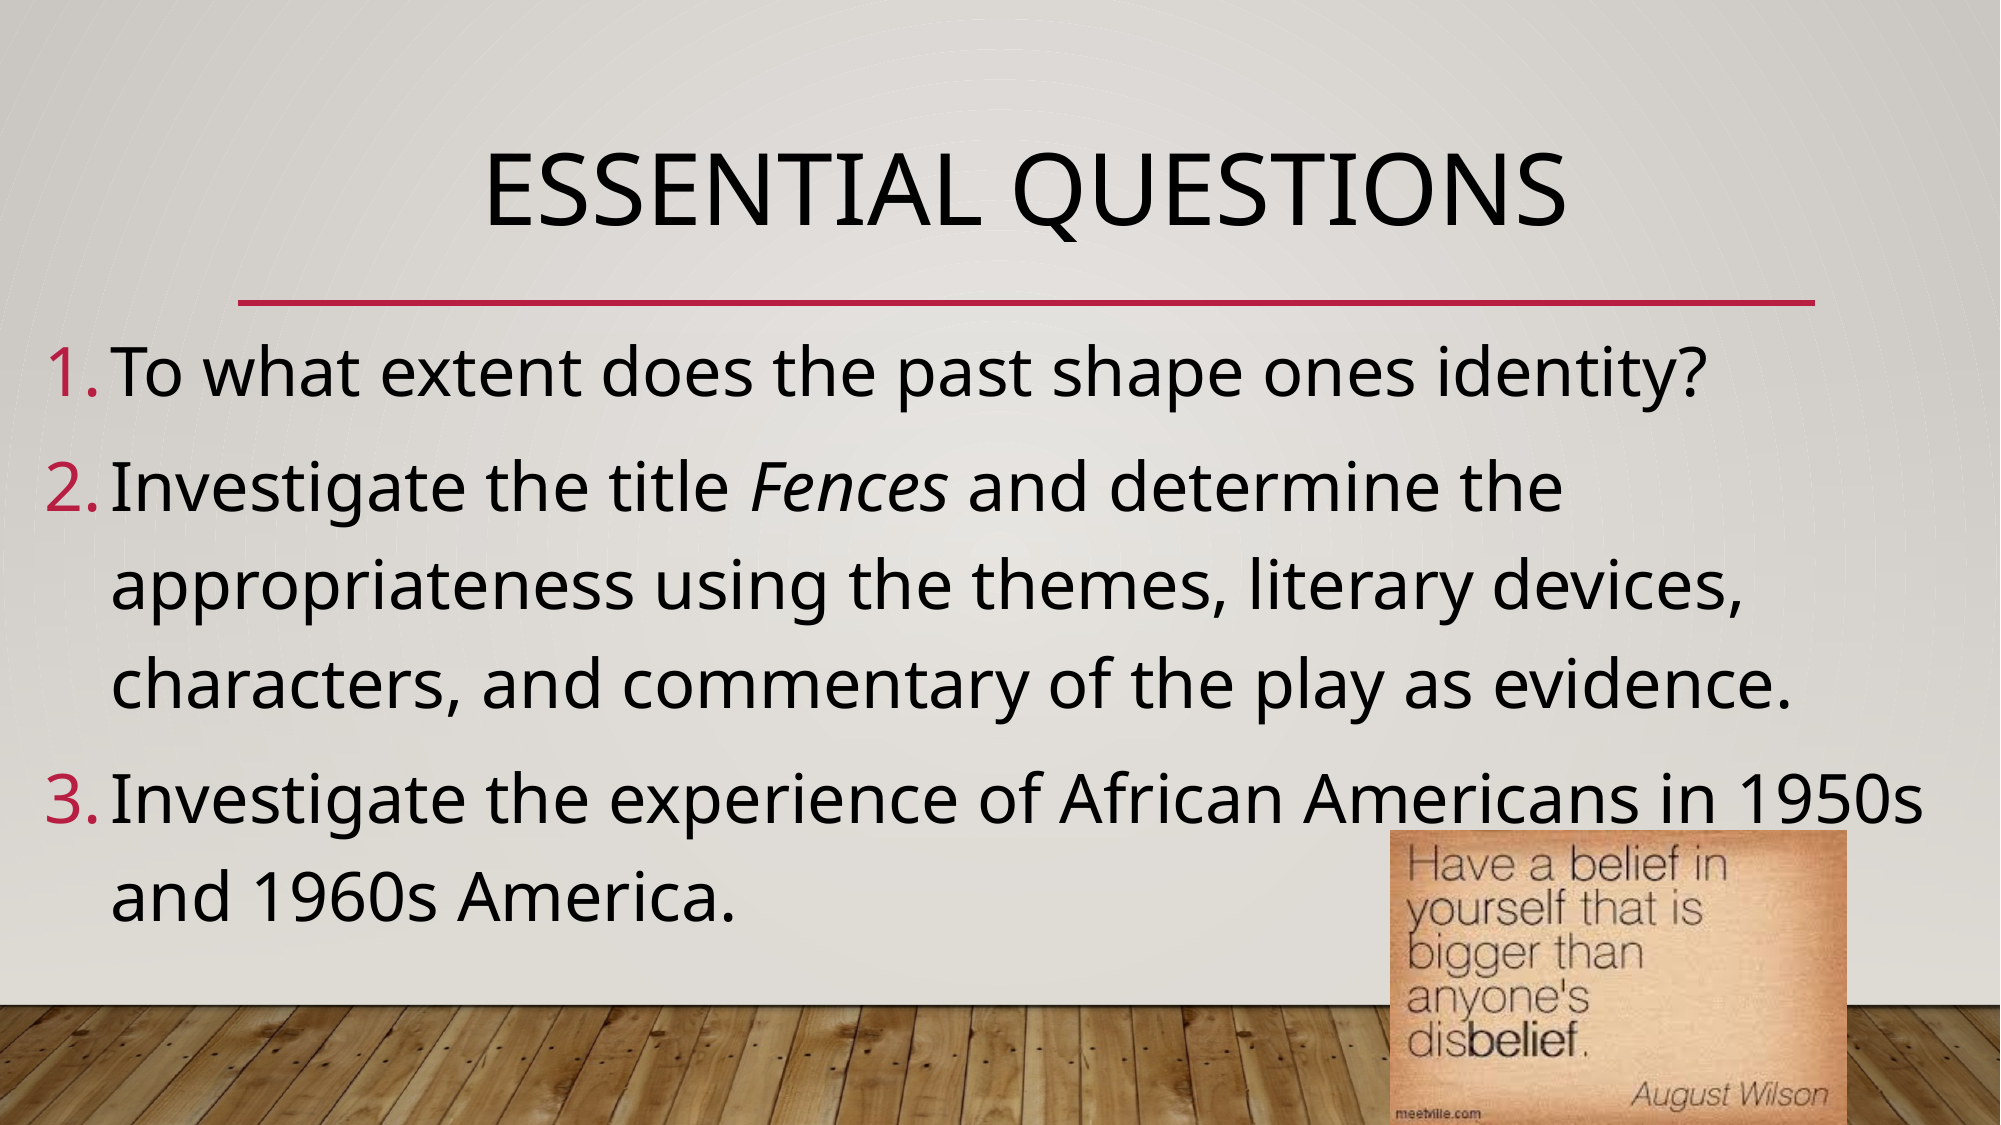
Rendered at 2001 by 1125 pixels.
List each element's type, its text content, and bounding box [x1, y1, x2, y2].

picture [0, 829, 2000, 1125]
title Essential questions [238, 131, 1814, 304]
list To what extent does the past shape ones identity? Investigate the title Fences and determine the appropriateness using the themes, literary devices, characters, and commentary of the play as evidence. Investigate the experience of African Americans in 1950s and 1960s America. [29, 304, 2000, 957]
